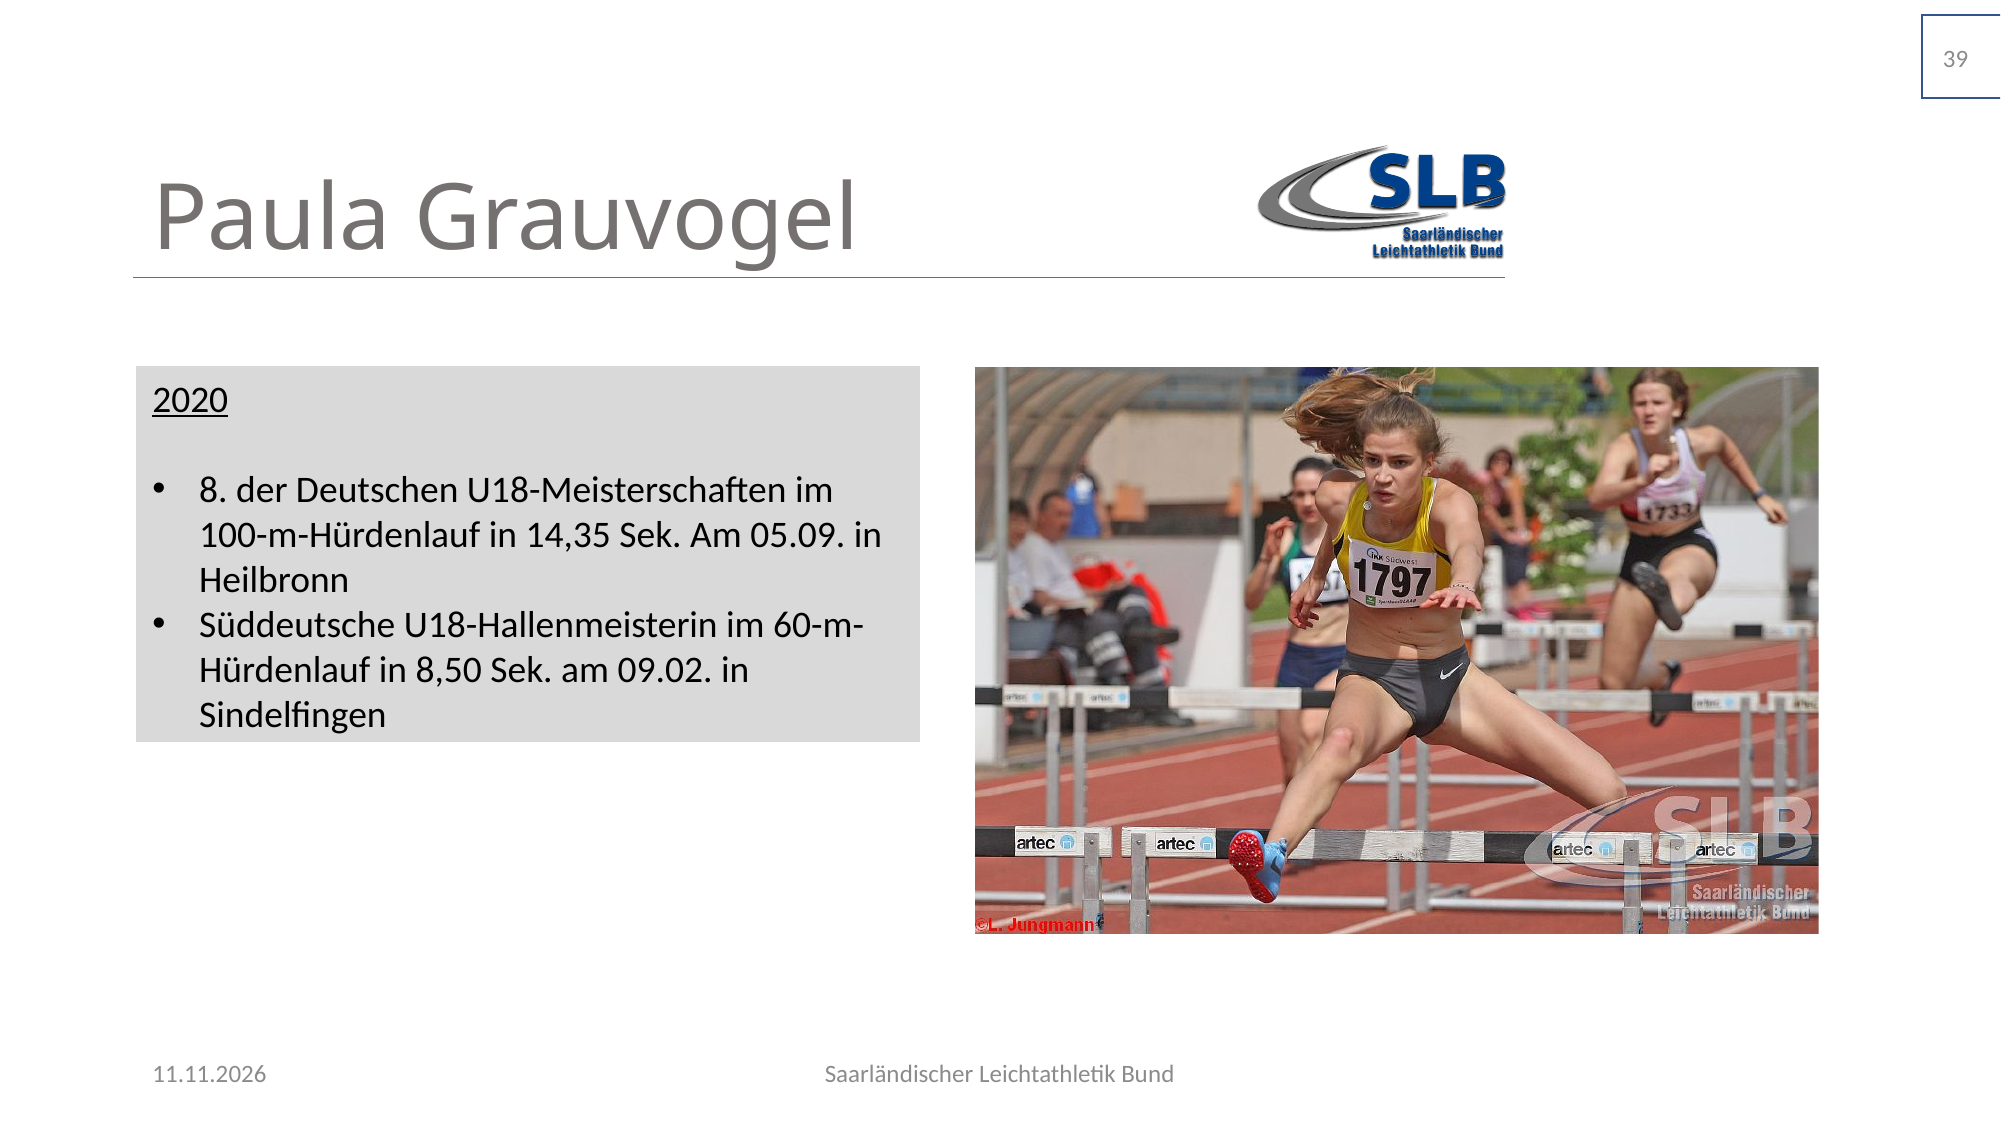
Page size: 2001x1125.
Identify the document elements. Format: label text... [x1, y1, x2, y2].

picture [974, 367, 1819, 936]
title Paula Grauvogel [137, 59, 1863, 278]
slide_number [137, 1042, 588, 1103]
slide_number 39 [1907, 27, 1984, 88]
text_box 2020 8. der Deutschen U18-Meisterschaften im 100-m-Hürdenlauf in 14,35 Sek. Am 05.09. in Heilbronn Süddeutsche U18-Hallenmeisterin im 60-m-Hürdenlauf in 8,50 Sek. am 09.02. in Sindelfingen [137, 367, 921, 833]
footer Saarländischer Leichtathletik Bund [662, 1042, 1338, 1103]
